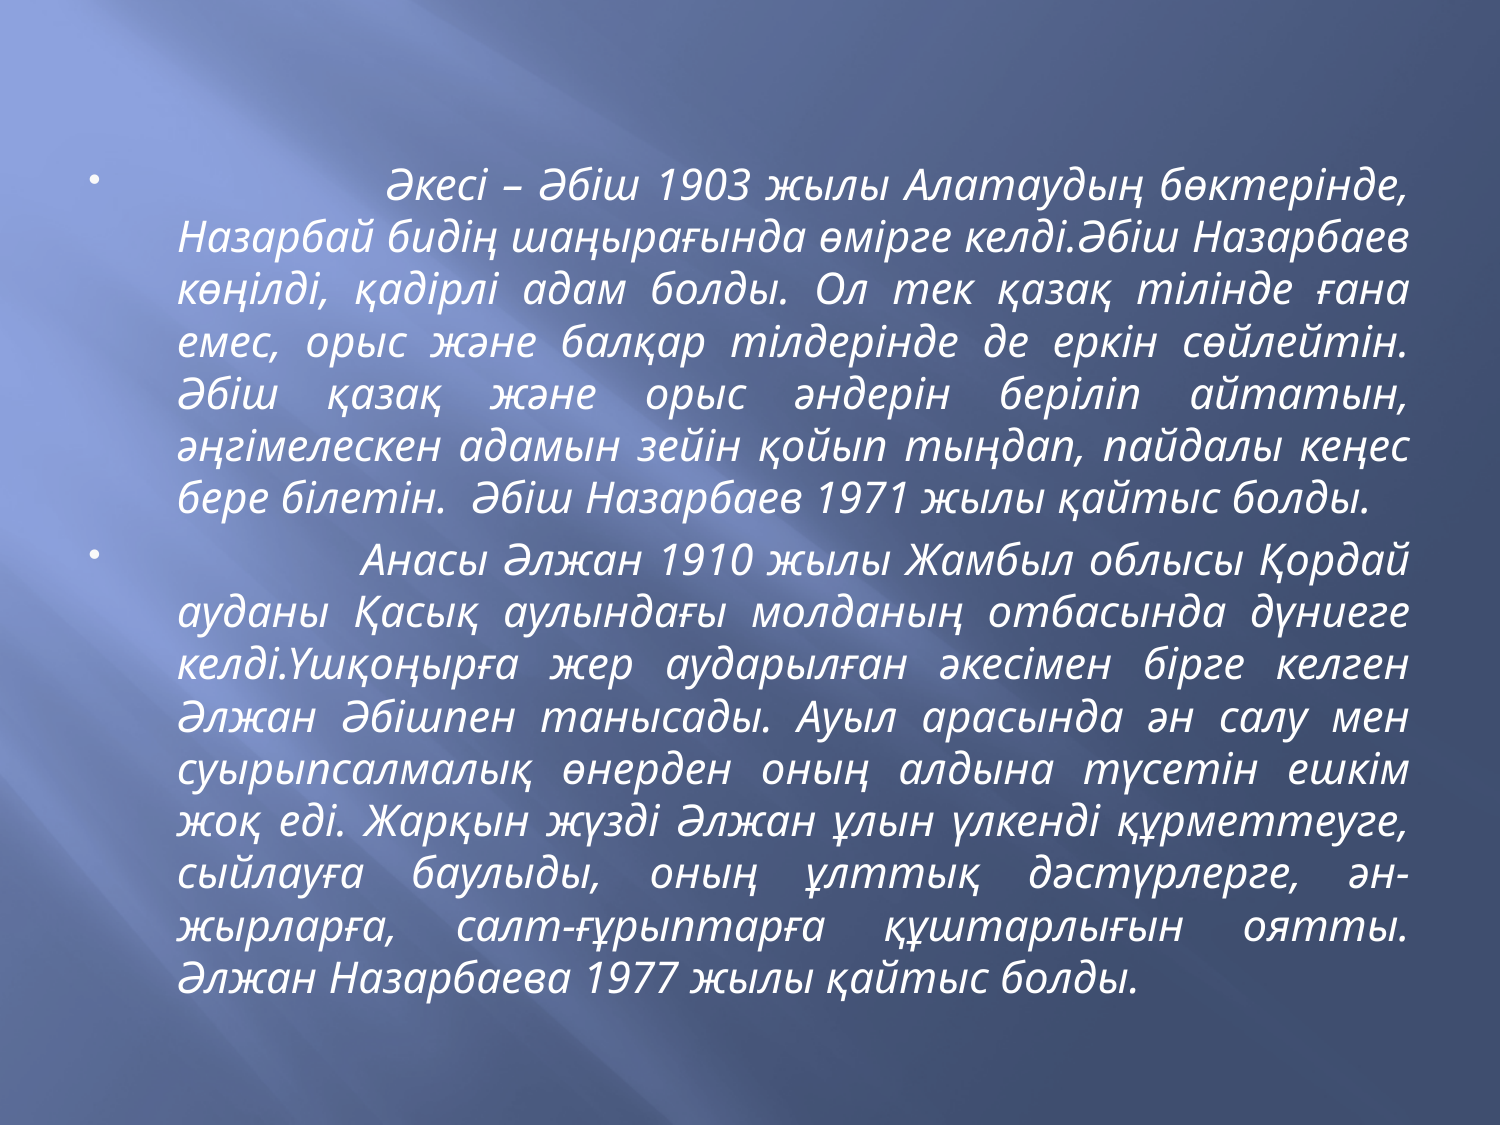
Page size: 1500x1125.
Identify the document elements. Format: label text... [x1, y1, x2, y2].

list Әкесі – Әбіш 1903 жылы Алатаудың бөктерінде, Назарбай бидің шаңырағында өмірге келді.Әбіш Назарбаев көңілді, қадірлі адам болды. Ол тек қазақ тілінде ғана емес, орыс және балқар тілдерінде де еркін сөйлейтін. Әбіш қазақ және орыс әндерін беріліп айтатын, әңгімелескен адамын зейін қойып тыңдап, пайдалы кеңес бере білетін. Әбіш Назарбаев 1971 жылы қайтыс болды. Анасы Әлжан 1910 жылы Жамбыл облысы Қордай ауданы Қасық аулындағы молданың отбасында дүниеге келді.Үшқоңырға жер аударылған әкесімен бірге келген Әлжан Әбішпен танысады. Ауыл арасында ән салу мен суырыпсалмалық өнерден оның алдына түсетін ешкім жоқ еді. Жарқын жүзді Әлжан ұлын үлкенді құрметтеуге, сыйлауға баулыды, оның ұлттық дәстүрлерге, ән-жырларға, салт-ғұрыптарға құштарлығын оятты. Әлжан Назарбаева 1977 жылы қайтыс болды. [75, 149, 1425, 1035]
